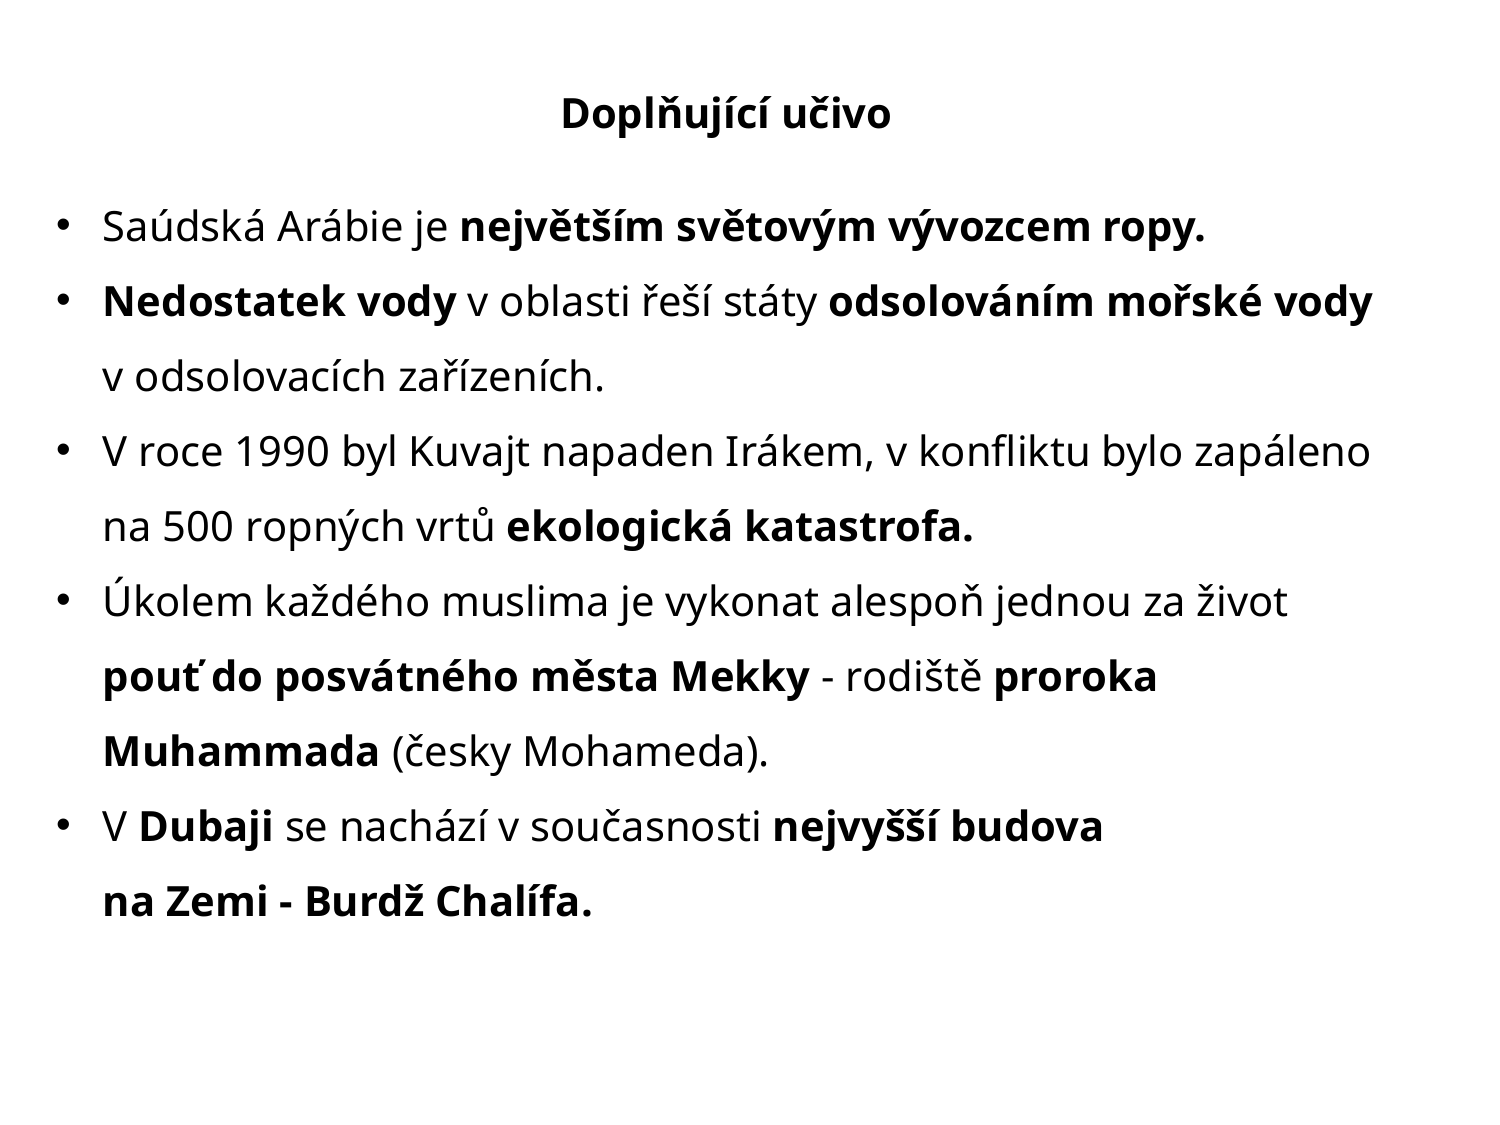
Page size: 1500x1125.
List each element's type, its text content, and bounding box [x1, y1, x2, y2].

text_box Doplňující učivo Saúdská Arábie je největším světovým vývozcem ropy. Nedostatek vody v oblasti řeší státy odsolováním mořské vody v odsolovacích zařízeních. V roce 1990 byl Kuvajt napaden Irákem, v konfliktu bylo zapáleno na 500 ropných vrtů ekologická katastrofa. Úkolem každého muslima je vykonat alespoň jednou za život pouť do posvátného města Mekky - rodiště proroka Muhammada (česky Mohameda). V Dubaji se nachází v současnosti nejvyšší budova na Zemi - Burdž Chalífa. [41, 54, 1412, 932]
